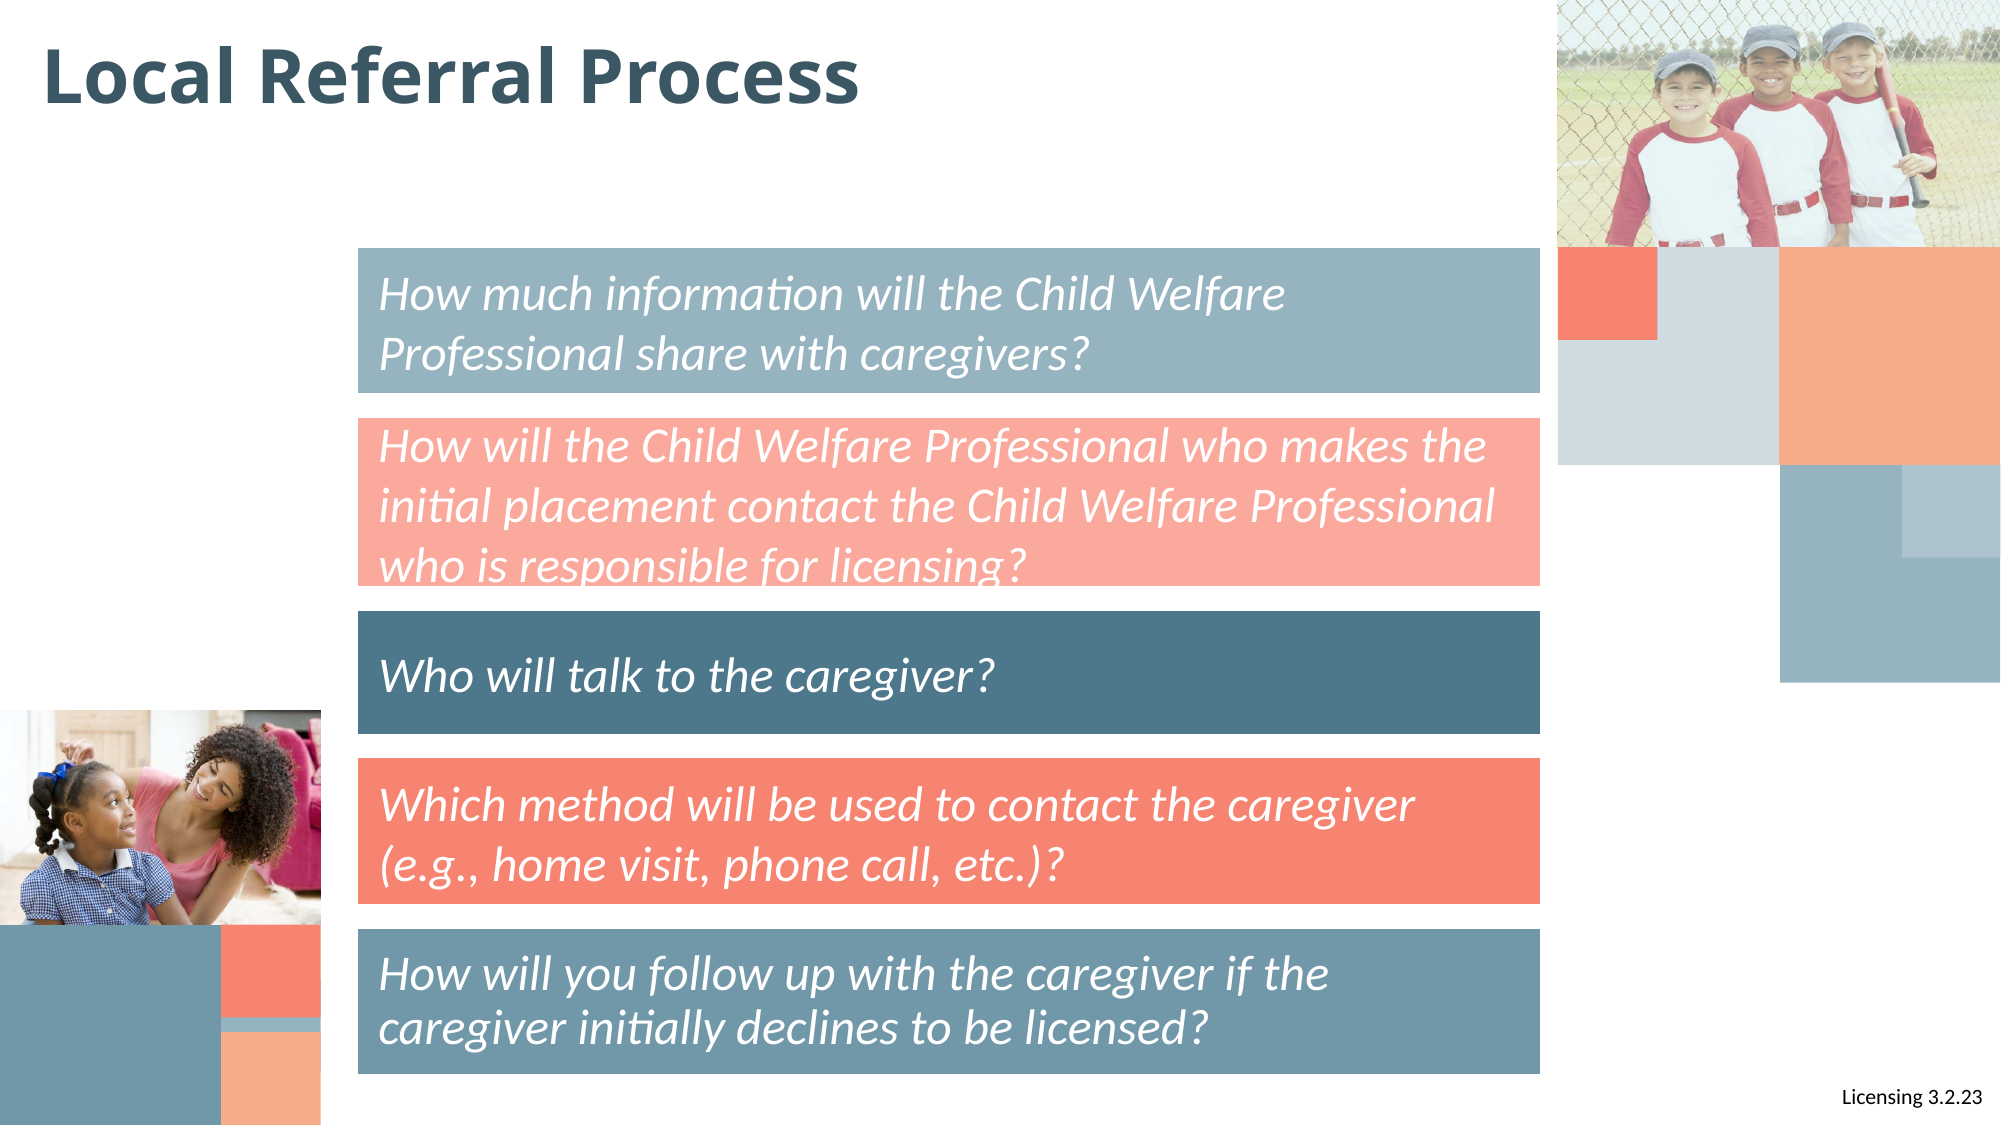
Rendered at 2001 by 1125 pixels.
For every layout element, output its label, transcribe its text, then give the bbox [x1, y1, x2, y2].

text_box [357, 246, 1541, 1075]
title Local Referral Process [26, 22, 1530, 125]
picture [0, 710, 321, 925]
text_box Licensing 3.2.23 [1827, 1074, 2000, 1125]
